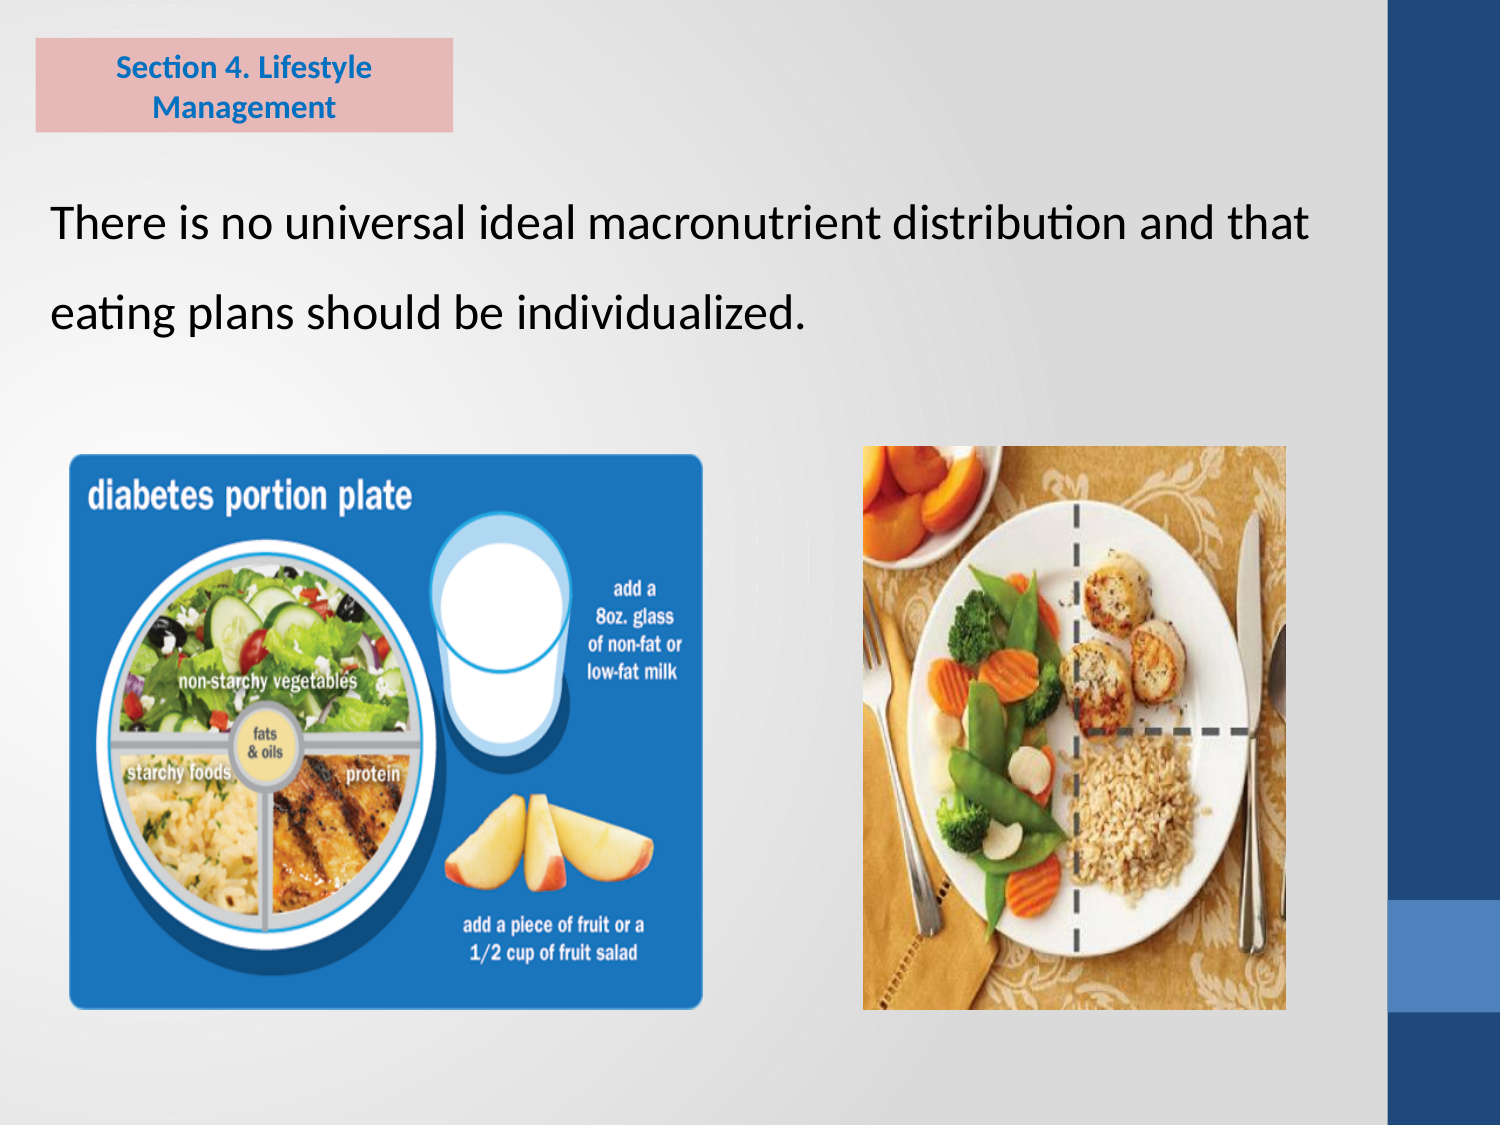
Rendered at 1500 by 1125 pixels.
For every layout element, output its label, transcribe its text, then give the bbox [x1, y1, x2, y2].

text_box Section 4. Lifestyle Management [35, 37, 454, 133]
picture [863, 446, 1287, 1010]
picture [68, 454, 703, 1010]
text_box There is no universal ideal macronutrient distribution and that eating plans should be individualized. [35, 152, 1342, 348]
